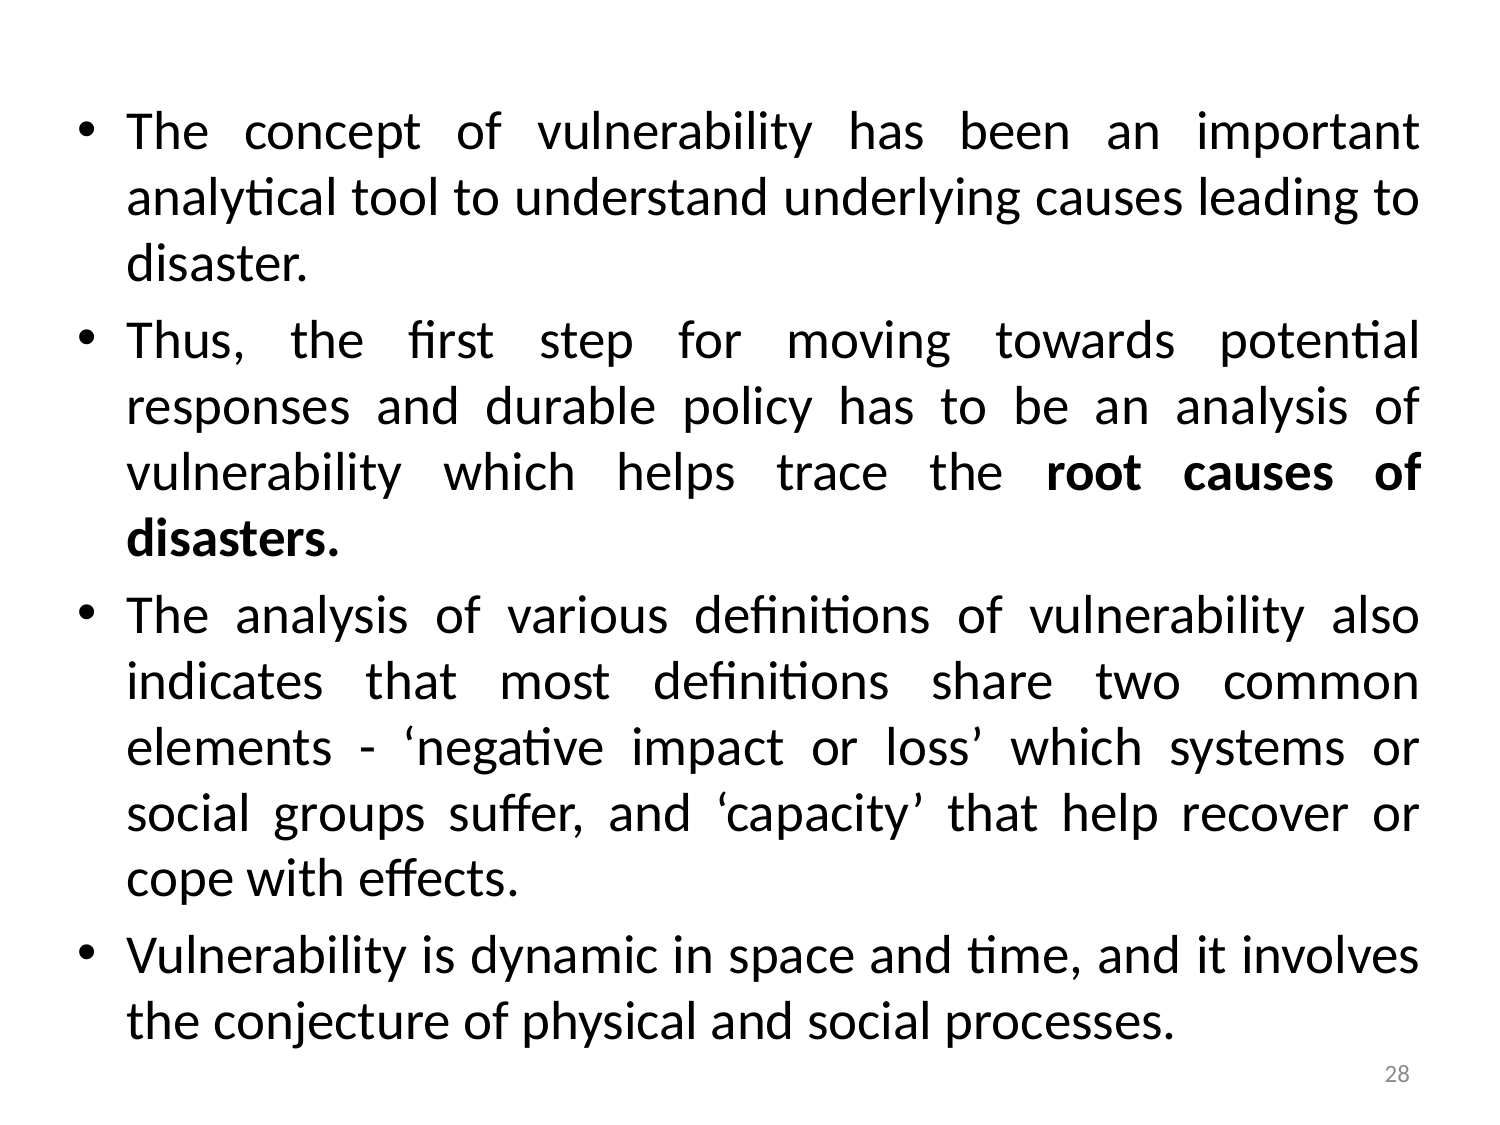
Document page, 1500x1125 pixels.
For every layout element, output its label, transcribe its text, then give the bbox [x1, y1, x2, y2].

slide_number 28 [1074, 1042, 1425, 1103]
list The concept of vulnerability has been an important analytical tool to understand underlying causes leading to disaster. Thus, the first step for moving towards potential responses and durable policy has to be an analysis of vulnerability which helps trace the root causes of disasters. The analysis of various definitions of vulnerability also indicates that most definitions share two common elements - ‘negative impact or loss’ which systems or social groups suffer, and ‘capacity’ that help recover or cope with effects. Vulnerability is dynamic in space and time, and it involves the conjecture of physical and social processes. [62, 87, 1438, 1063]
